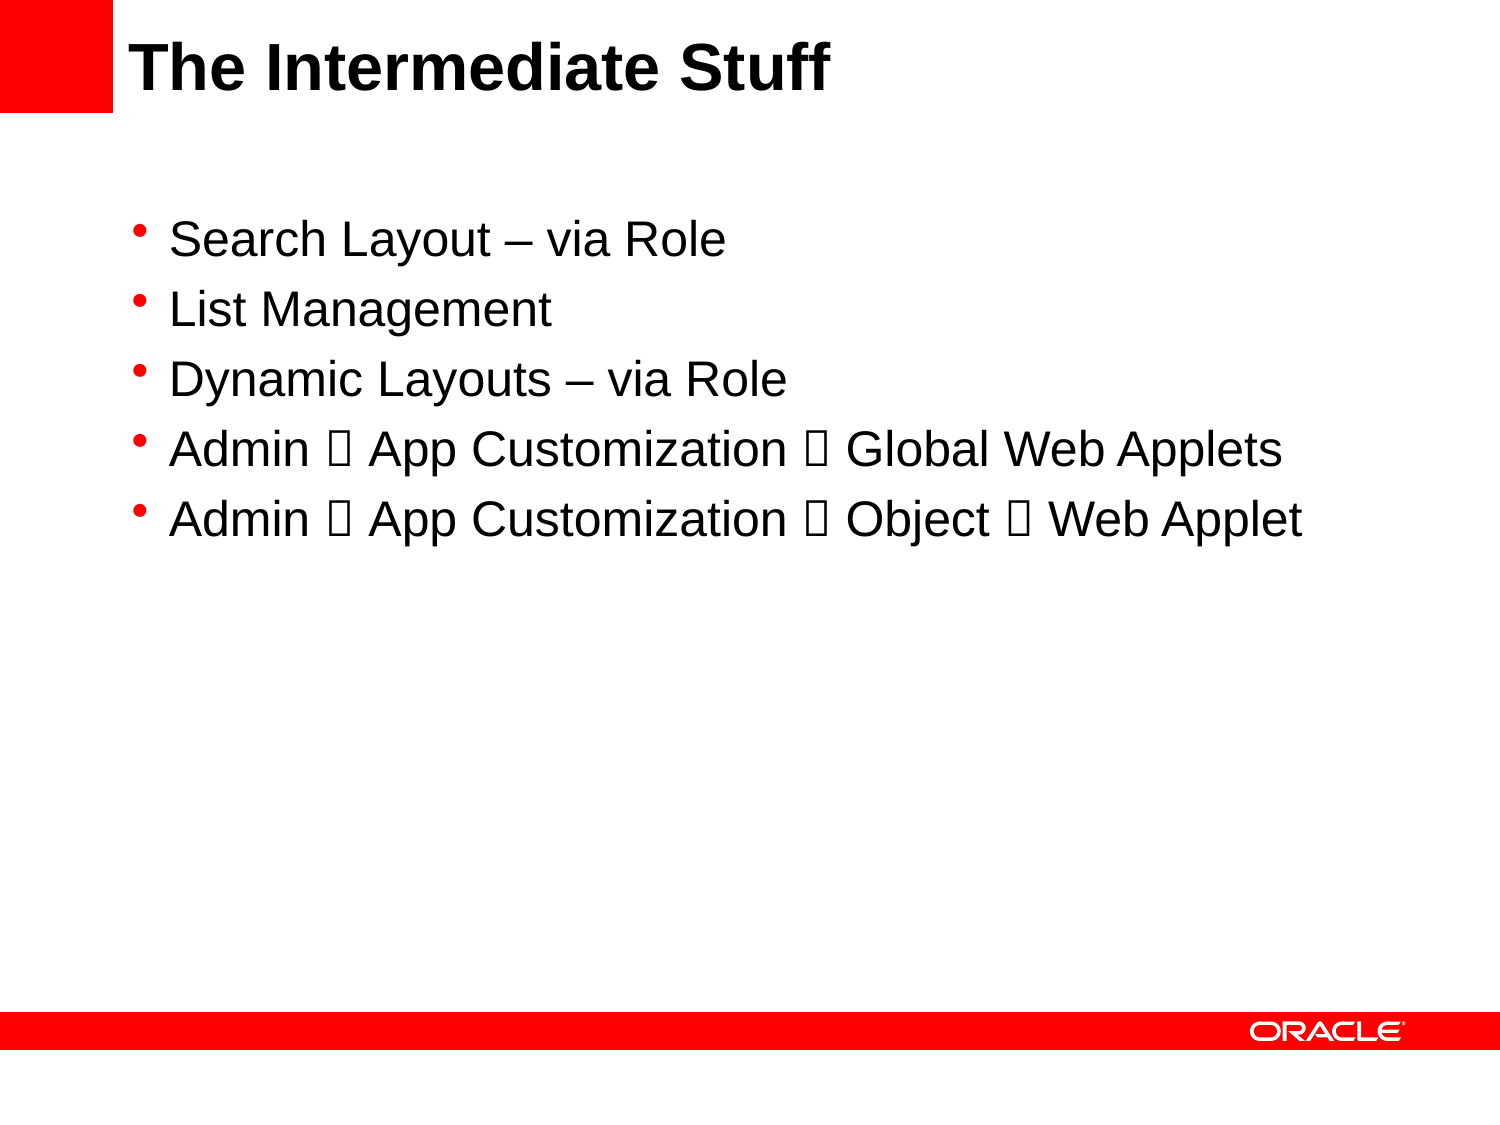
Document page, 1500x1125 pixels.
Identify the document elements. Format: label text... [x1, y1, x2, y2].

list Search Layout – via Role List Management Dynamic Layouts – via Role Admin  App Customization  Global Web Applets Admin  App Customization  Object  Web Applet [131, 206, 1460, 919]
title The Intermediate Stuff [127, 23, 1463, 179]
picture [0, 0, 113, 113]
picture [0, 1012, 1500, 1050]
